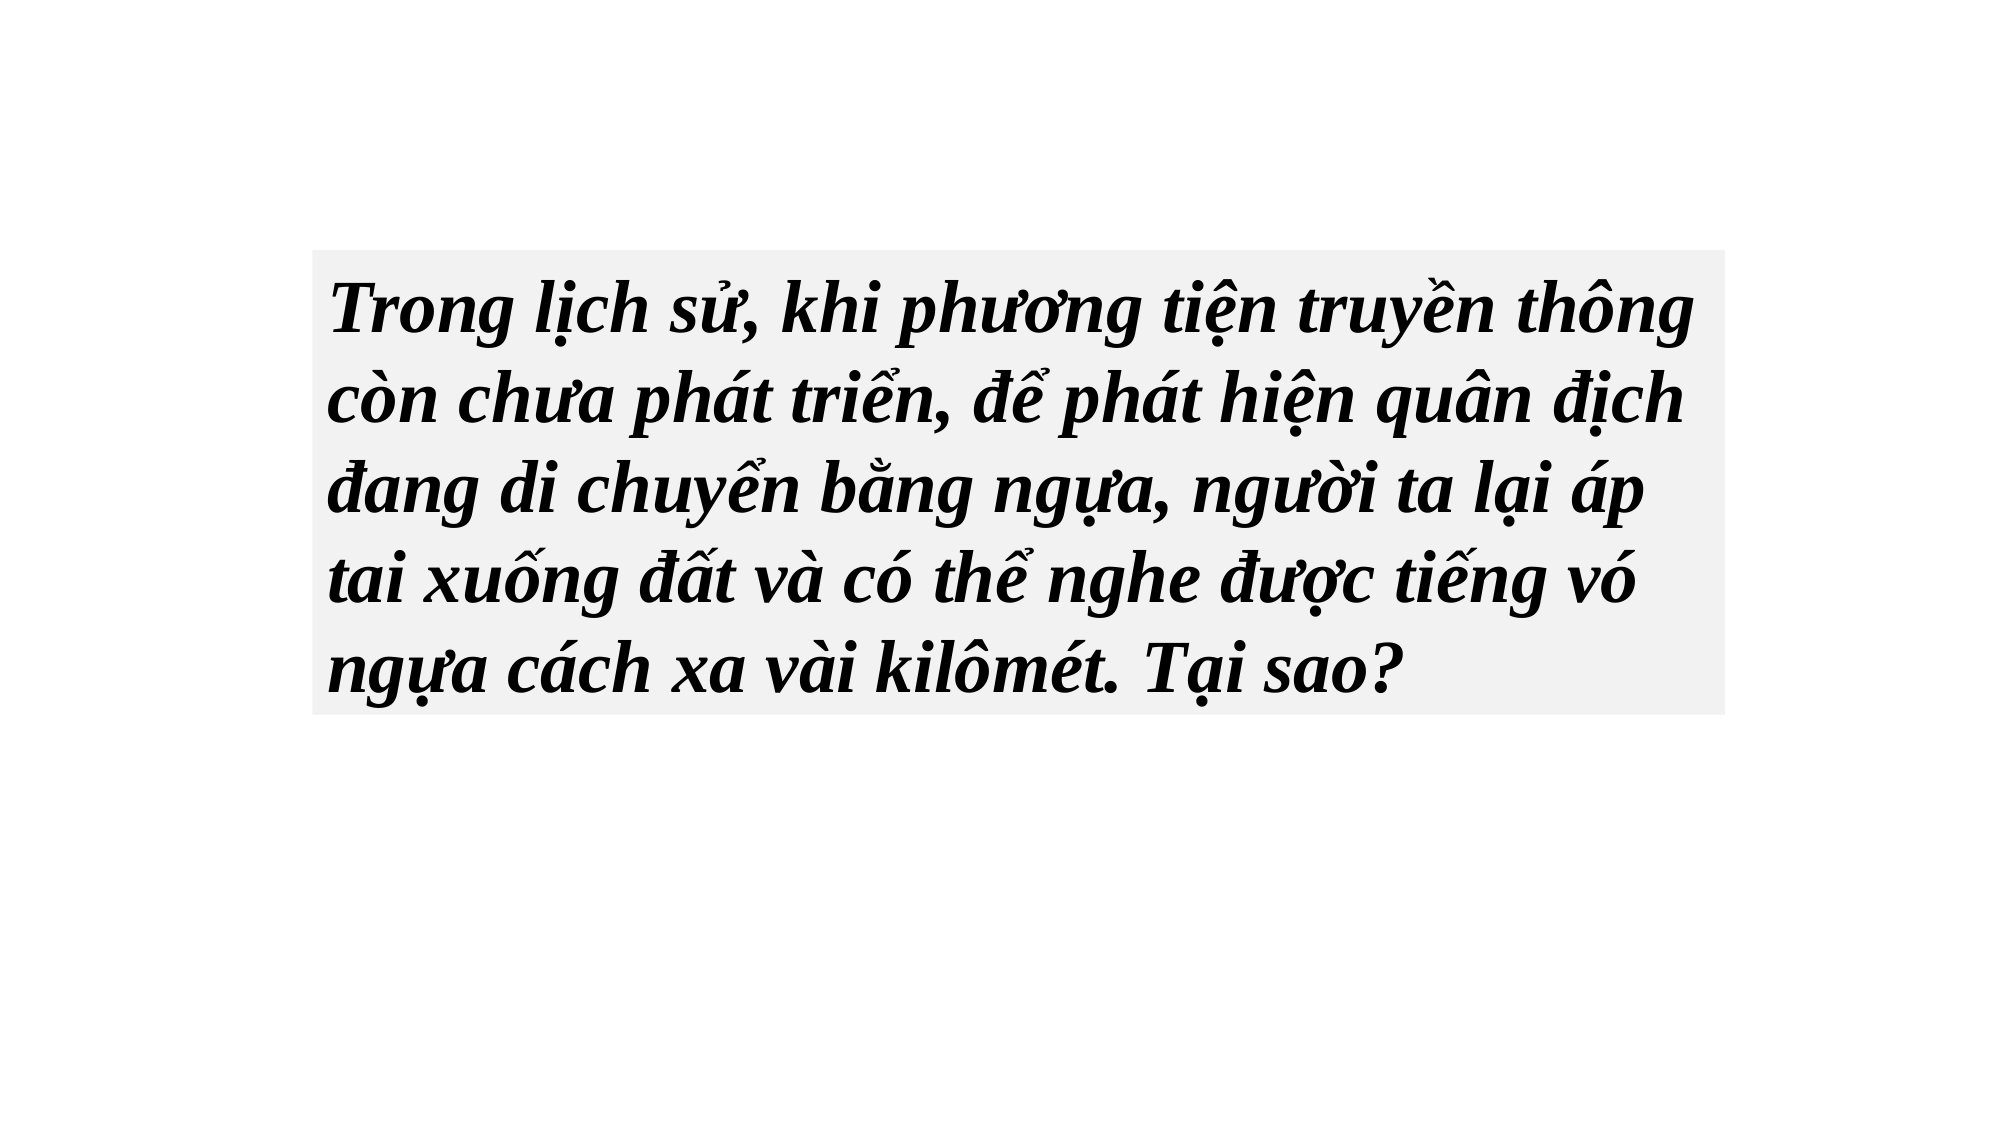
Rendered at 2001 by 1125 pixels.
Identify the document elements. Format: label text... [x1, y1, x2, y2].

text_box Trong lịch sử, khi phương tiện truyền thông còn chưa phát triển, để phát hiện quân địch đang di chuyển bằng ngựa, người ta lại áp tai xuống đất và có thể nghe được tiếng vó ngựa cách xa vài kilômét. Tại sao? [312, 249, 1725, 715]
